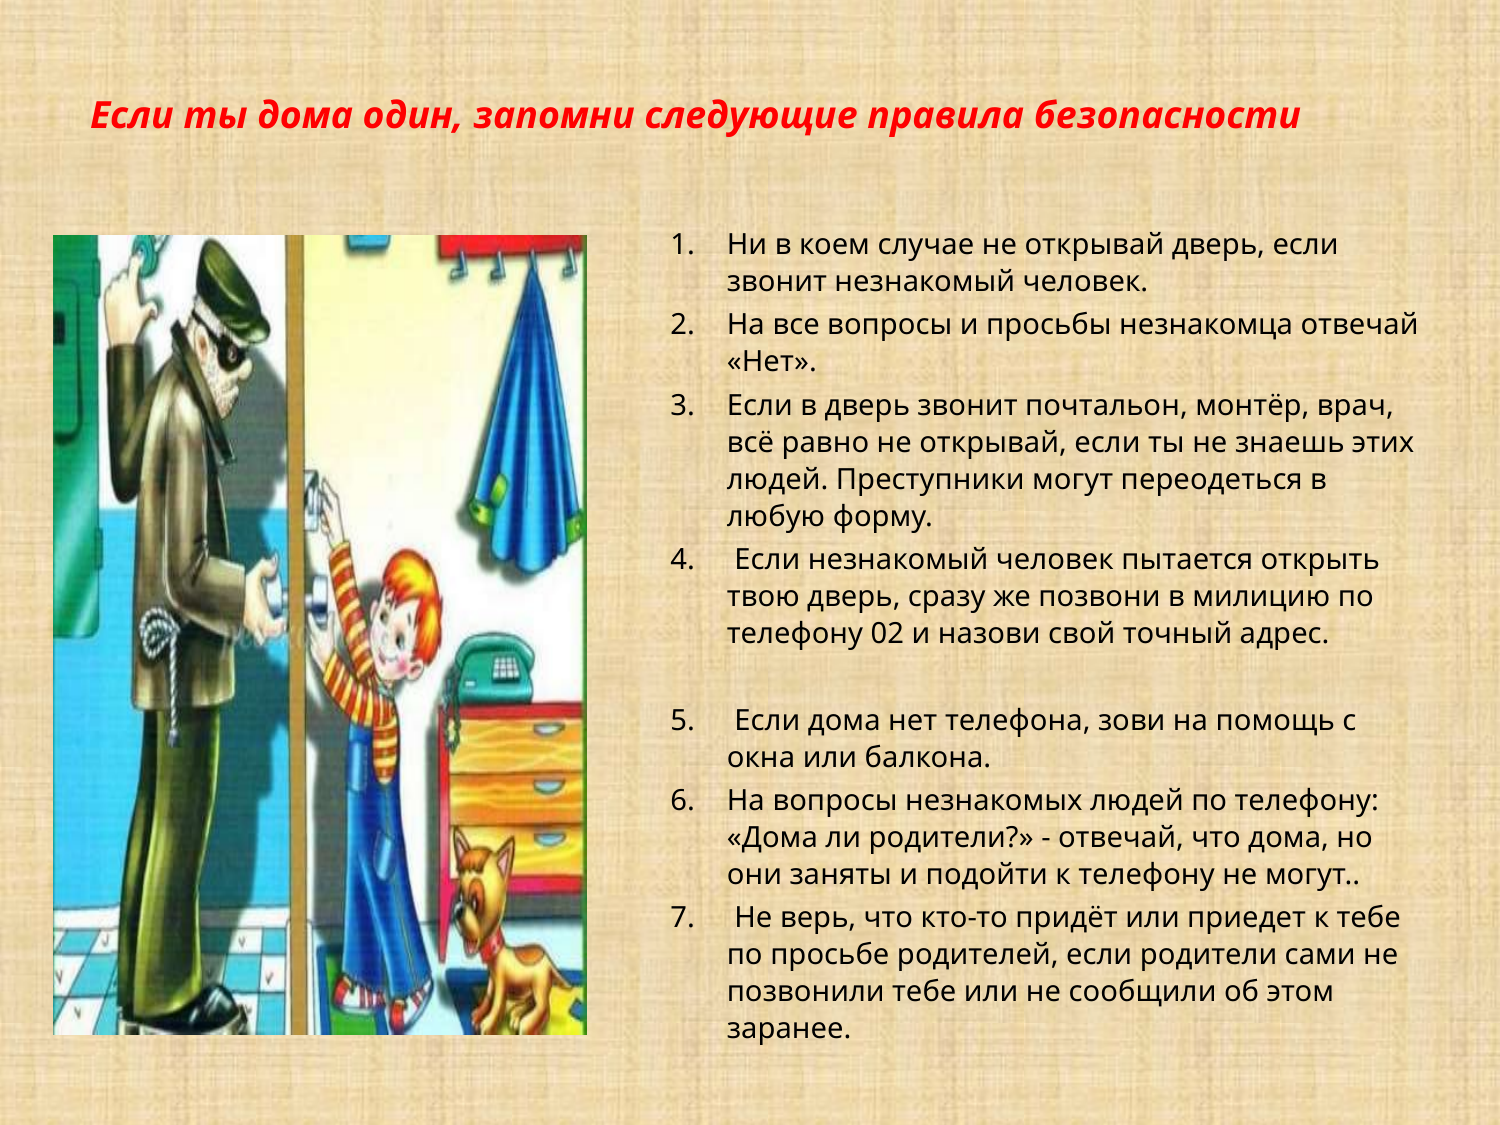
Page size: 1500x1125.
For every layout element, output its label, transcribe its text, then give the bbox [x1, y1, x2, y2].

title Если ты дома один, запомни следующие правила безопасности [75, 30, 1353, 147]
list Ни в коем случае не открывай дверь, если звонит незнакомый человек. На все вопросы и просьбы незнакомца отвечай «Нет». Если в дверь звонит почтальон, монтёр, врач, всё равно не открывай, если ты не знаешь этих людей. Преступники могут переодеться в любую форму. Если незнакомый человек пытается открыть твою дверь, сразу же позвони в милицию по телефону 02 и назови свой точный адрес. Если дома нет телефона, зови на помощь с окна или балкона. На вопросы незнакомых людей по телефону: «Дома ли родители?» - отвечай, что дома, но они заняты и подойти к телефону не могут.. Не верь, что кто-то придёт или приедет к тебе по просьбе родителей, если родители сами не позвонили тебе или не сообщили об этом заранее. [655, 170, 1447, 1083]
picture [52, 235, 587, 1036]
